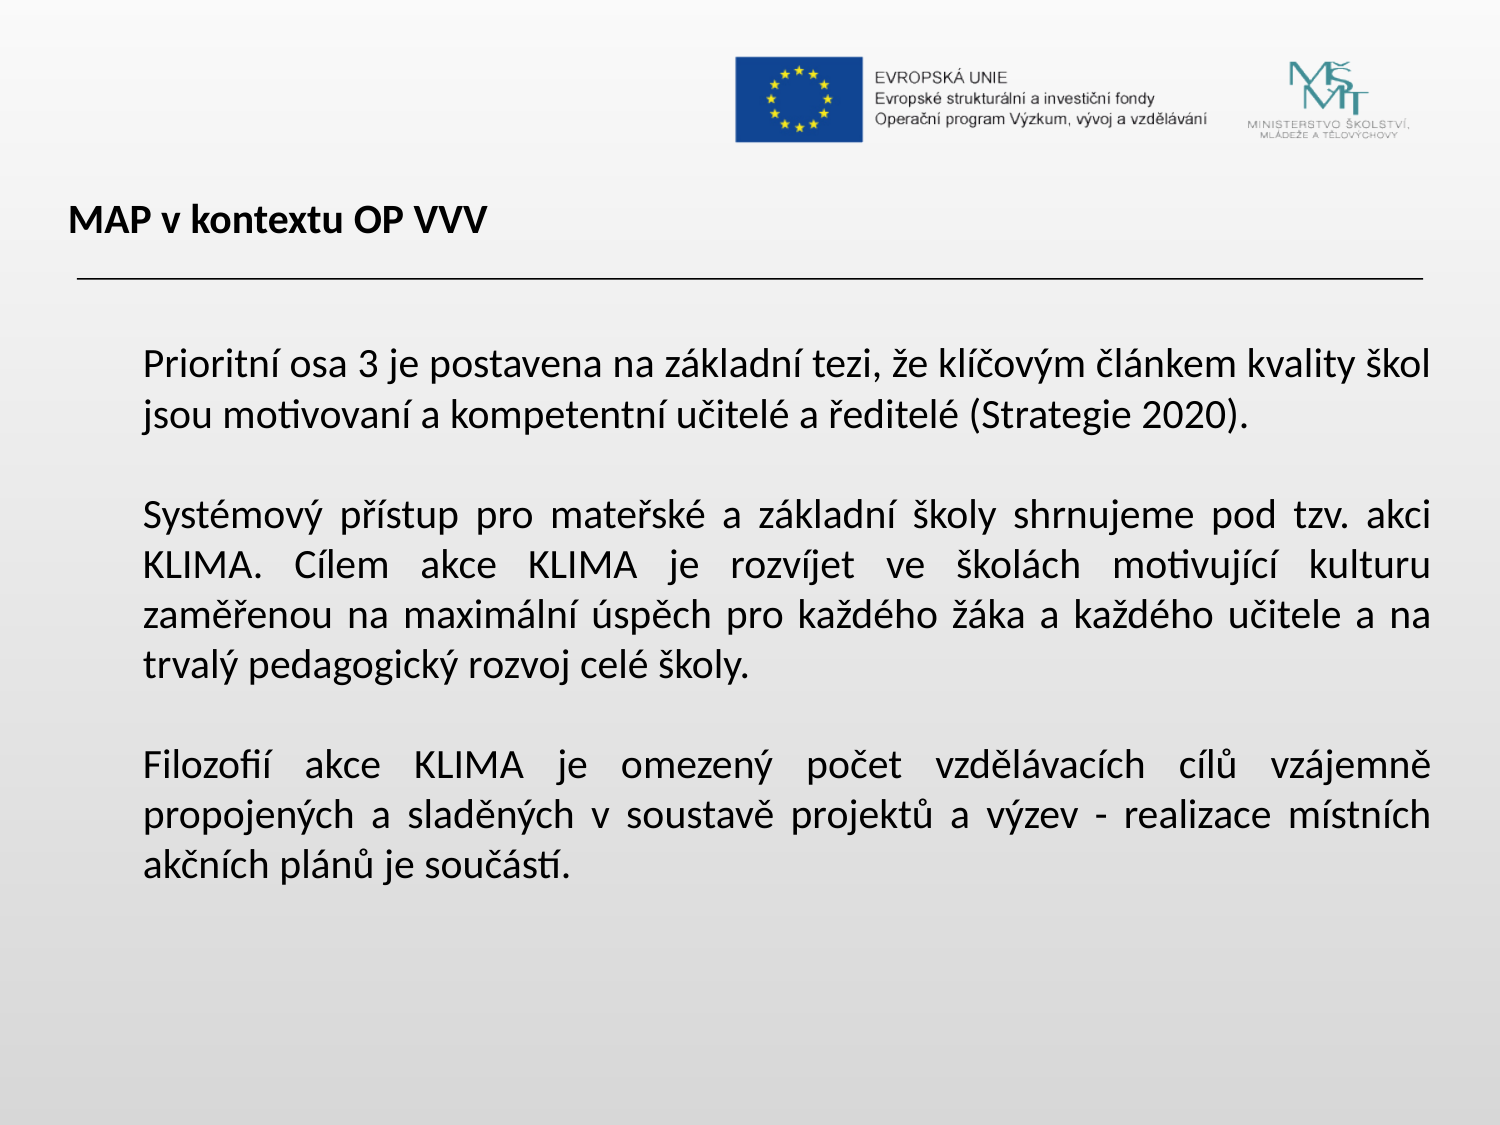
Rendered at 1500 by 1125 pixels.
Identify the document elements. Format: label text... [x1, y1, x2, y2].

text_box Prioritní osa 3 je postavena na základní tezi, že klíčovým článkem kvality škol jsou motivovaní a kompetentní učitelé a ředitelé (Strategie 2020). Systémový přístup pro mateřské a základní školy shrnujeme pod tzv. akci KLIMA. Cílem akce KLIMA je rozvíjet ve školách motivující kulturu zaměřenou na maximální úspěch pro každého žáka a každého učitele a na trvalý pedagogický rozvoj celé školy. Filozofií akce KLIMA je omezený počet vzdělávacích cílů vzájemně propojených a sladěných v soustavě projektů a výzev - realizace místních akčních plánů je součástí. [53, 278, 1447, 1044]
picture [690, 15, 1447, 185]
text_box MAP v kontextu OP VVV [53, 184, 1447, 250]
